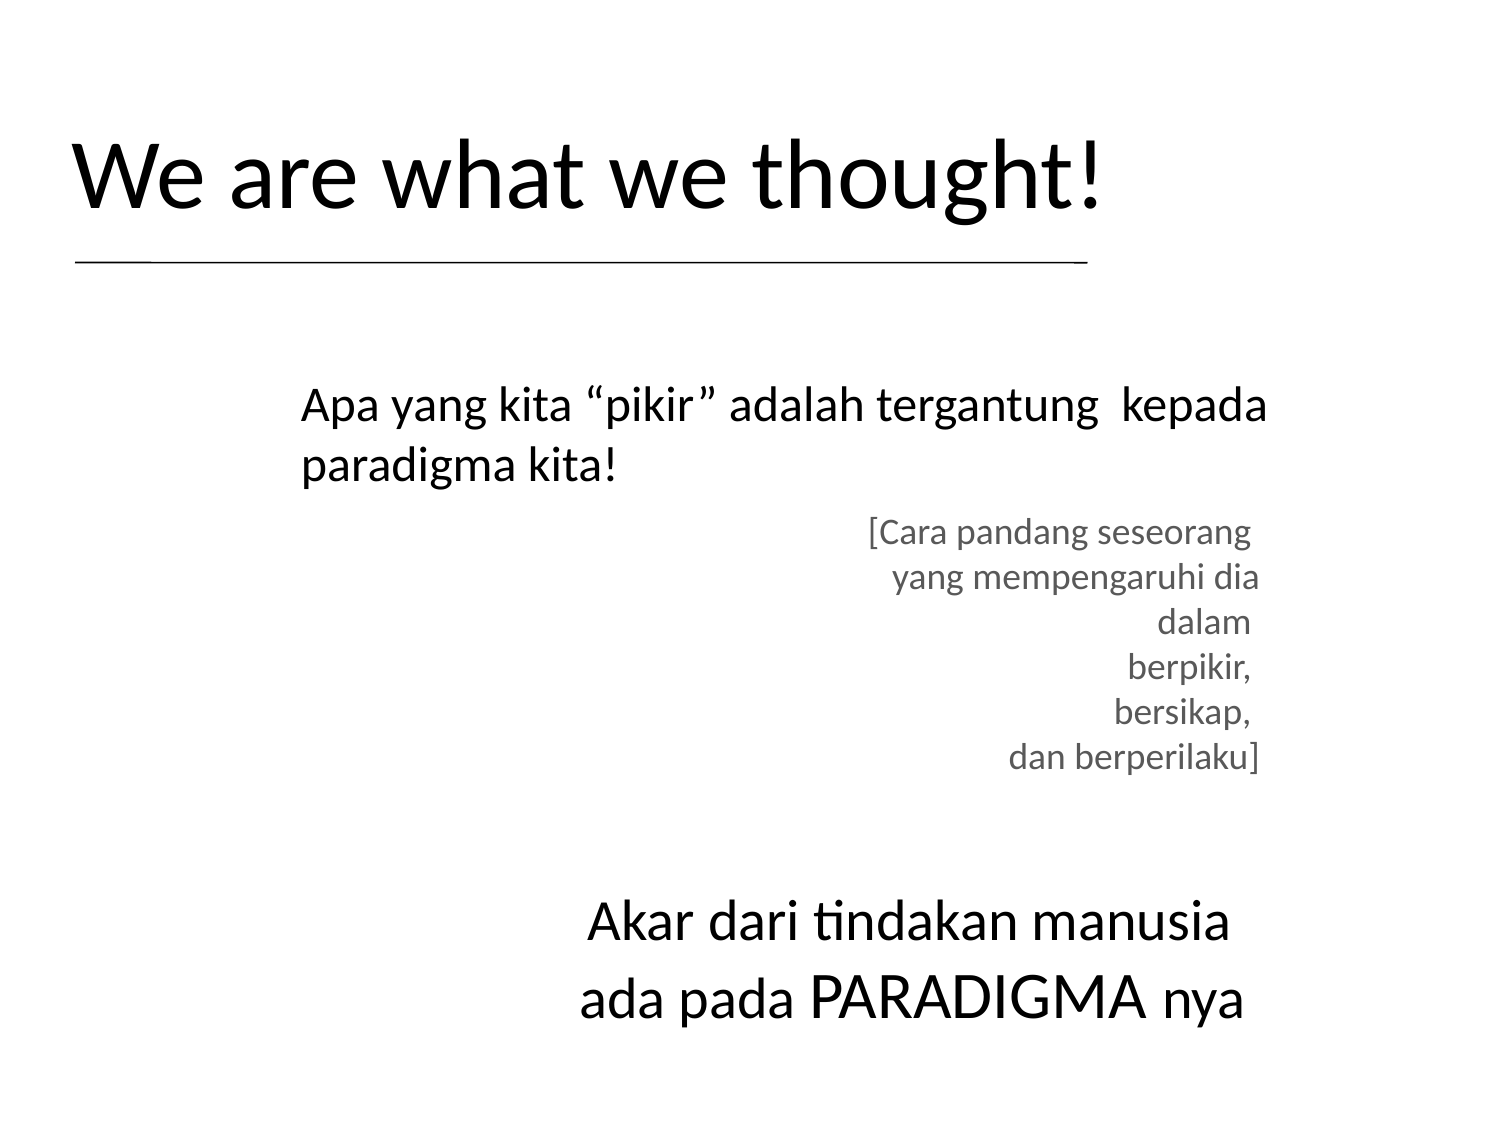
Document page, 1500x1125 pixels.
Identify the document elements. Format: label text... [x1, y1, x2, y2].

text_box [Cara pandang seseorang yang mempengaruhi dia dalam berpikir, bersikap, dan berperilaku] [787, 499, 1275, 785]
text_box We are what we thought! [56, 101, 1123, 236]
text_box Akar dari tindakan manusia ada pada PARADIGMA nya [564, 875, 1260, 1040]
text_box Apa yang kita “pikir” adalah tergantung kepada paradigma kita! [286, 363, 1284, 499]
